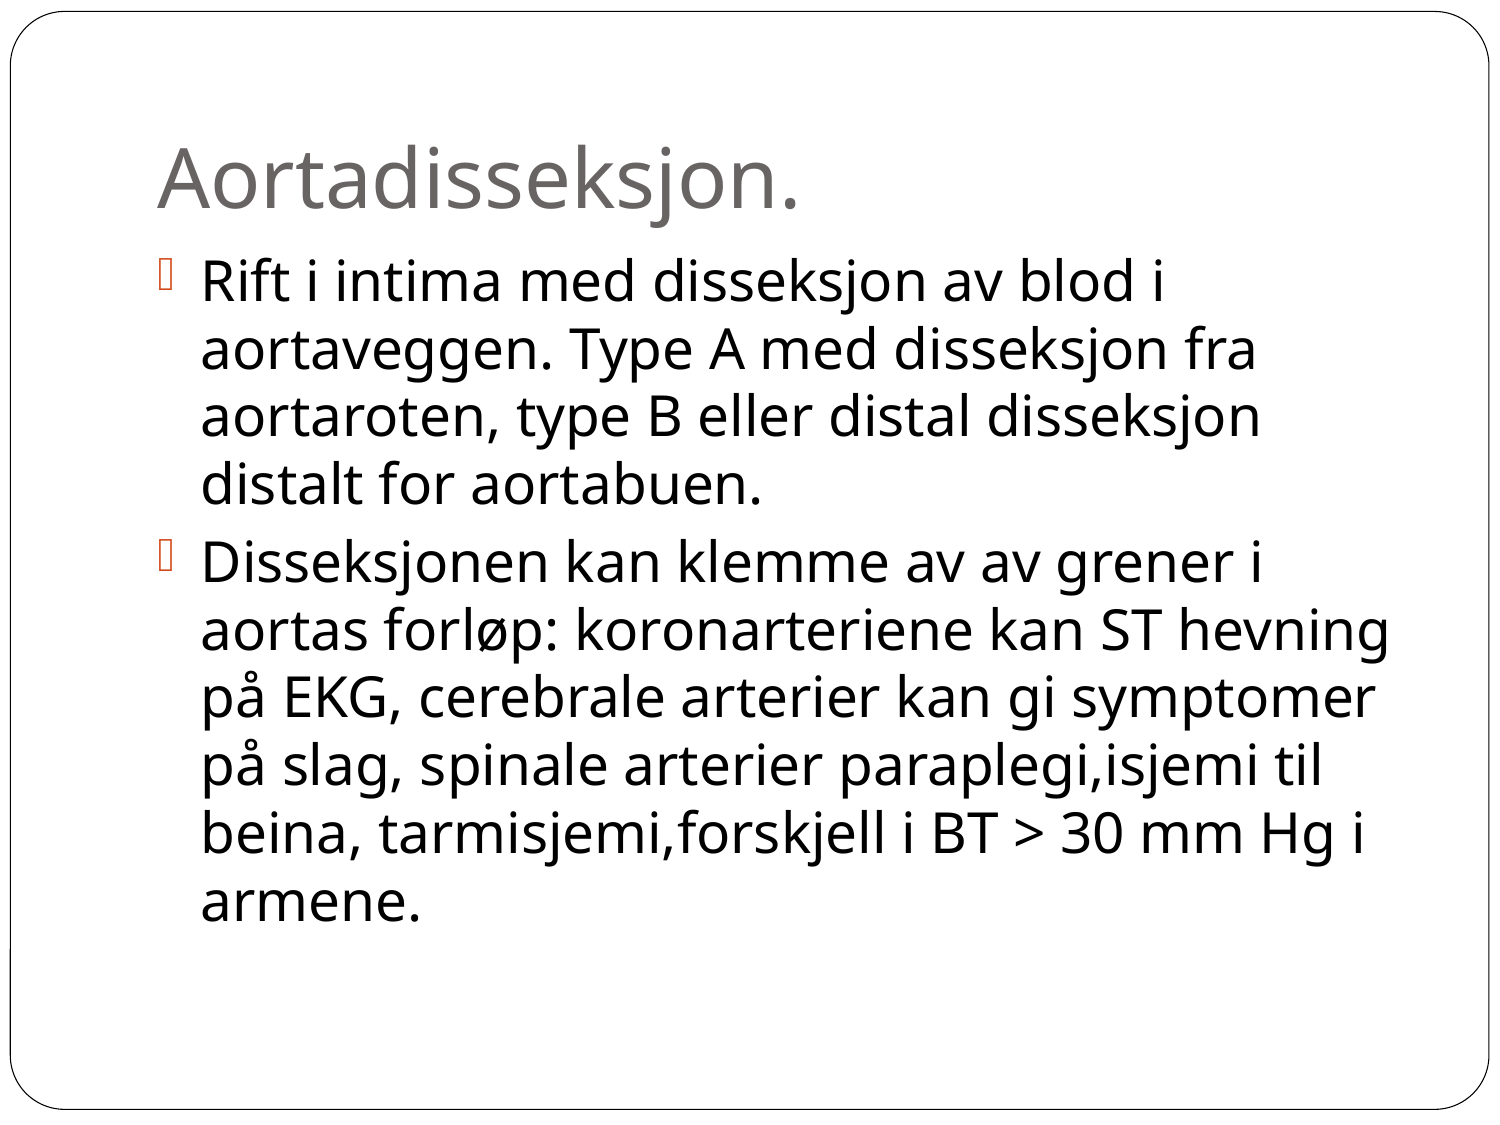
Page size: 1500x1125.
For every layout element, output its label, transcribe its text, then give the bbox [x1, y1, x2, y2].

list Rift i intima med disseksjon av blod i aortaveggen. Type A med disseksjon fra aortaroten, type B eller distal disseksjon distalt for aortabuen. Disseksjonen kan klemme av av grener i aortas forløp: koronarteriene kan ST hevning på EKG, cerebrale arterier kan gi symptomer på slag, spinale arterier paraplegi,isjemi til beina, tarmisjemi,forskjell i BT > 30 mm Hg i armene. [149, 236, 1426, 988]
title Aortadisseksjon. [149, 44, 1426, 234]
